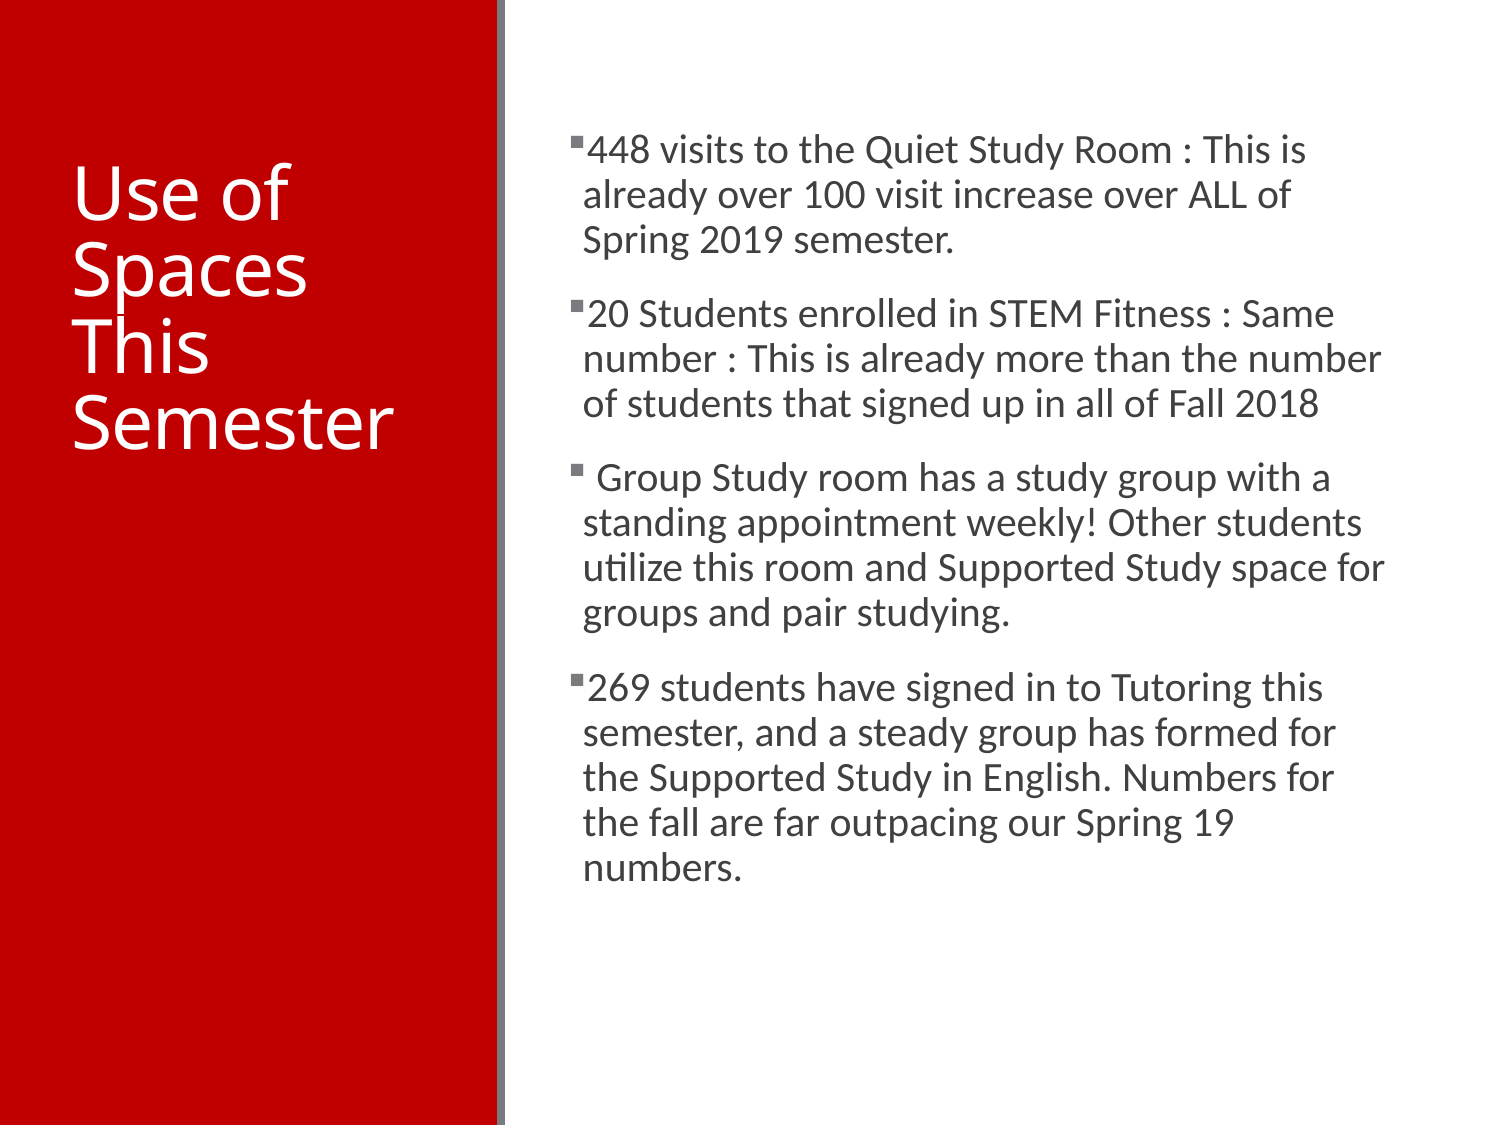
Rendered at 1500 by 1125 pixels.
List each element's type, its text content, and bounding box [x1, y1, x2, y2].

title Use of Spaces This Semester [56, 97, 451, 473]
list 448 visits to the Quiet Study Room : This is already over 100 visit increase over ALL of Spring 2019 semester. 20 Students enrolled in STEM Fitness : Same number : This is already more than the number of students that signed up in all of Fall 2018 Group Study room has a study group with a standing appointment weekly! Other students utilize this room and Supported Study space for groups and pair studying. 269 students have signed in to Tutoring this semester, and a steady group has formed for the Supported Study in English. Numbers for the fall are far outpacing our Spring 19 numbers. [567, 120, 1390, 983]
